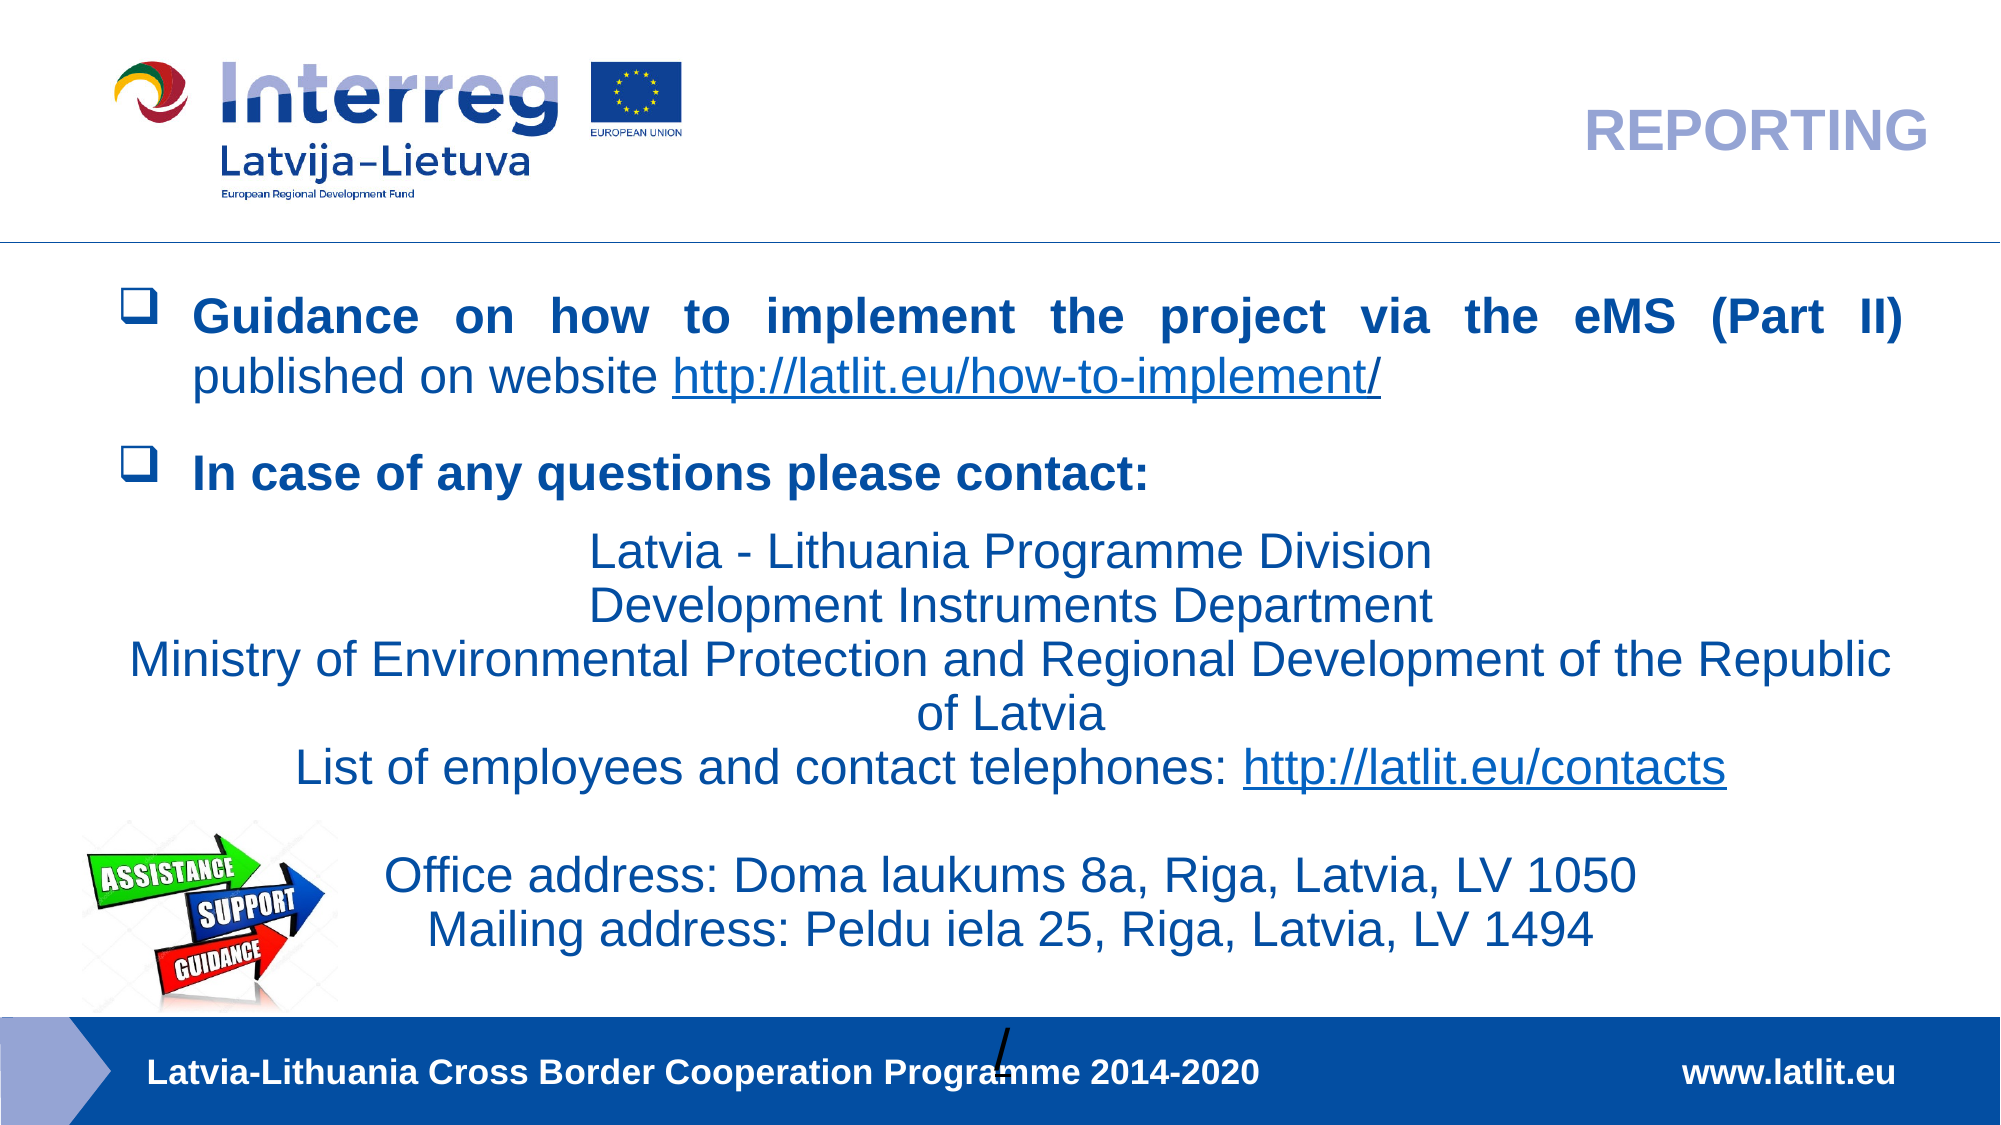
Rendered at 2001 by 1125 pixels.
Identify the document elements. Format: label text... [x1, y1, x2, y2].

picture [69, 16, 726, 231]
text_box REPORTING [645, 85, 1945, 170]
text_box Guidance on how to implement the project via the eMS (Part II) published on website http://latlit.eu/how-to-implement/ In case of any questions please contact: Latvia - Lithuania Programme Division Development Instruments Department Ministry of Environmental Protection and Regional Development of the Republic of Latvia List of employees and contact telephones: http://latlit.eu/contacts Office address: Doma laukums 8a, Riga, Latvia, LV 1050 Mailing address: Peldu iela 25, Riga, Latvia, LV 1494 / [102, 275, 1920, 1125]
text_box [162, 241, 1808, 275]
picture [82, 820, 338, 1013]
